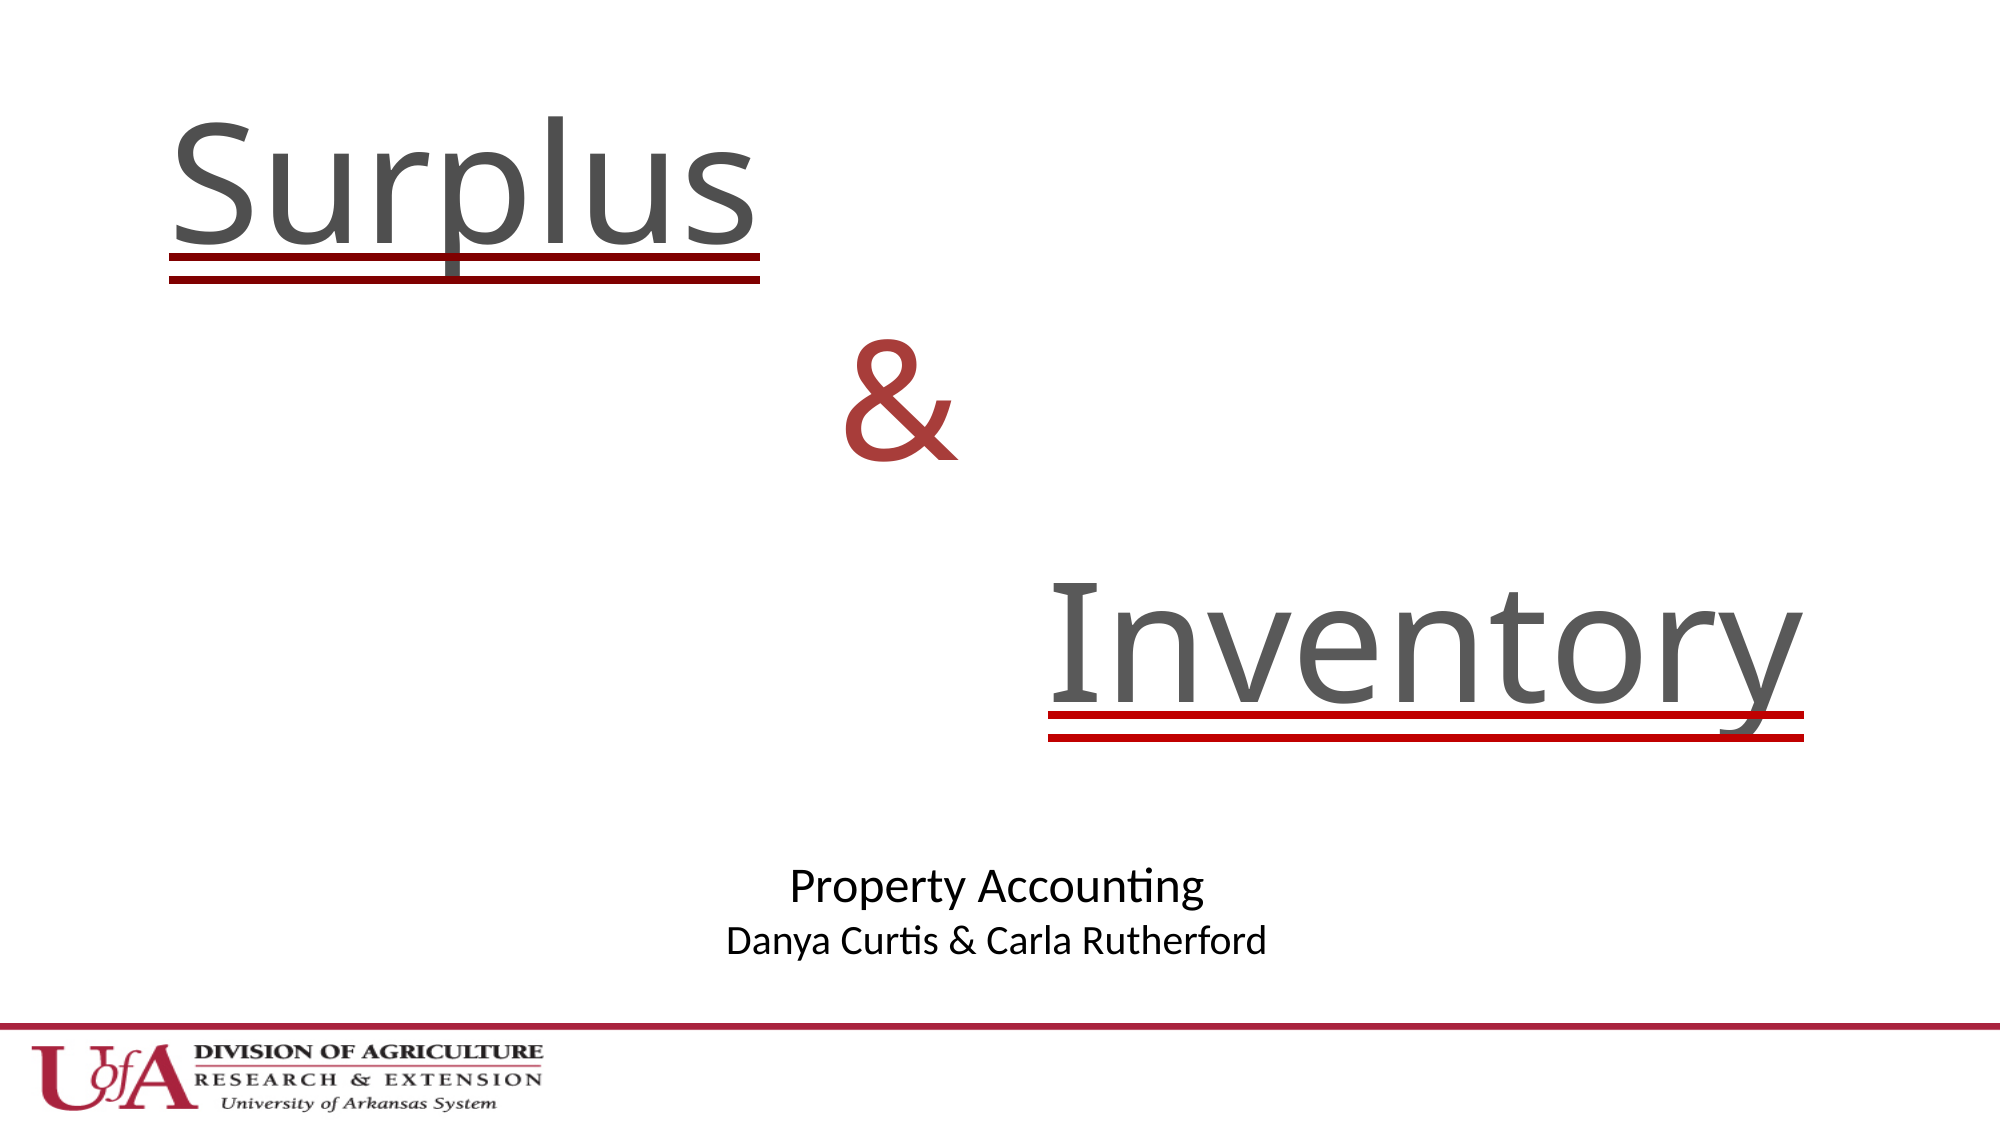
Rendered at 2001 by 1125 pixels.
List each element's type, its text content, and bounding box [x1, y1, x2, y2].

text_box Surplus [65, 69, 864, 285]
text_box & [531, 286, 1265, 502]
text_box Inventory [852, 528, 2000, 743]
picture [0, 1023, 2000, 1124]
text_box Property Accounting Danya Curtis & Carla Rutherford [12, 775, 1982, 970]
